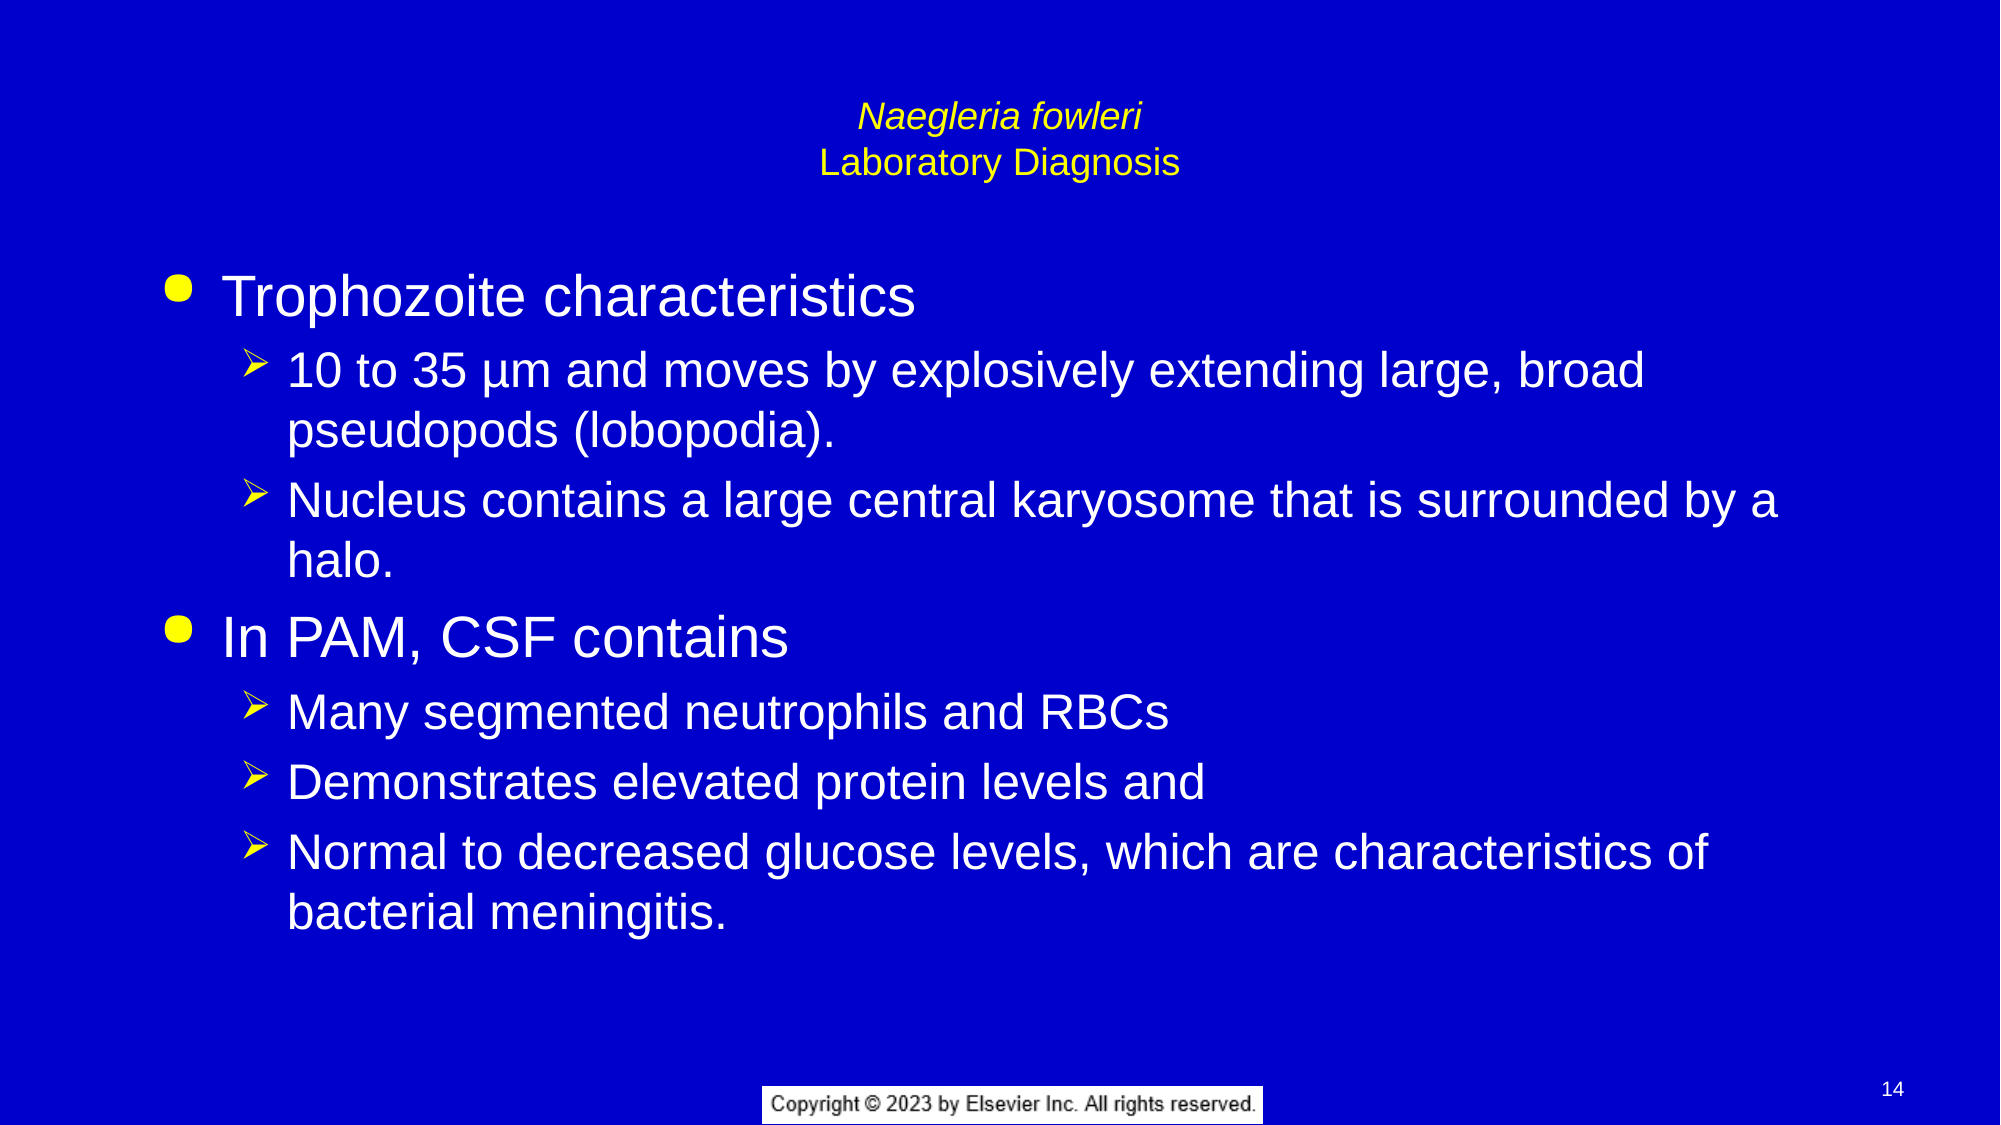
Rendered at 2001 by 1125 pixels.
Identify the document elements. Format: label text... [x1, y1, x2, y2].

list Trophozoite characteristics 10 to 35 µm and moves by explosively extending large, broad pseudopods (lobopodia). Nucleus contains a large central karyosome that is surrounded by a halo. In PAM, CSF contains Many segmented neutrophils and RBCs Demonstrates elevated protein levels and Normal to decreased glucose levels, which are characteristics of bacterial meningitis. [149, 249, 1851, 982]
title Naegleria fowleri Laboratory Diagnosis [149, 37, 1851, 238]
picture [762, 1086, 1263, 1124]
